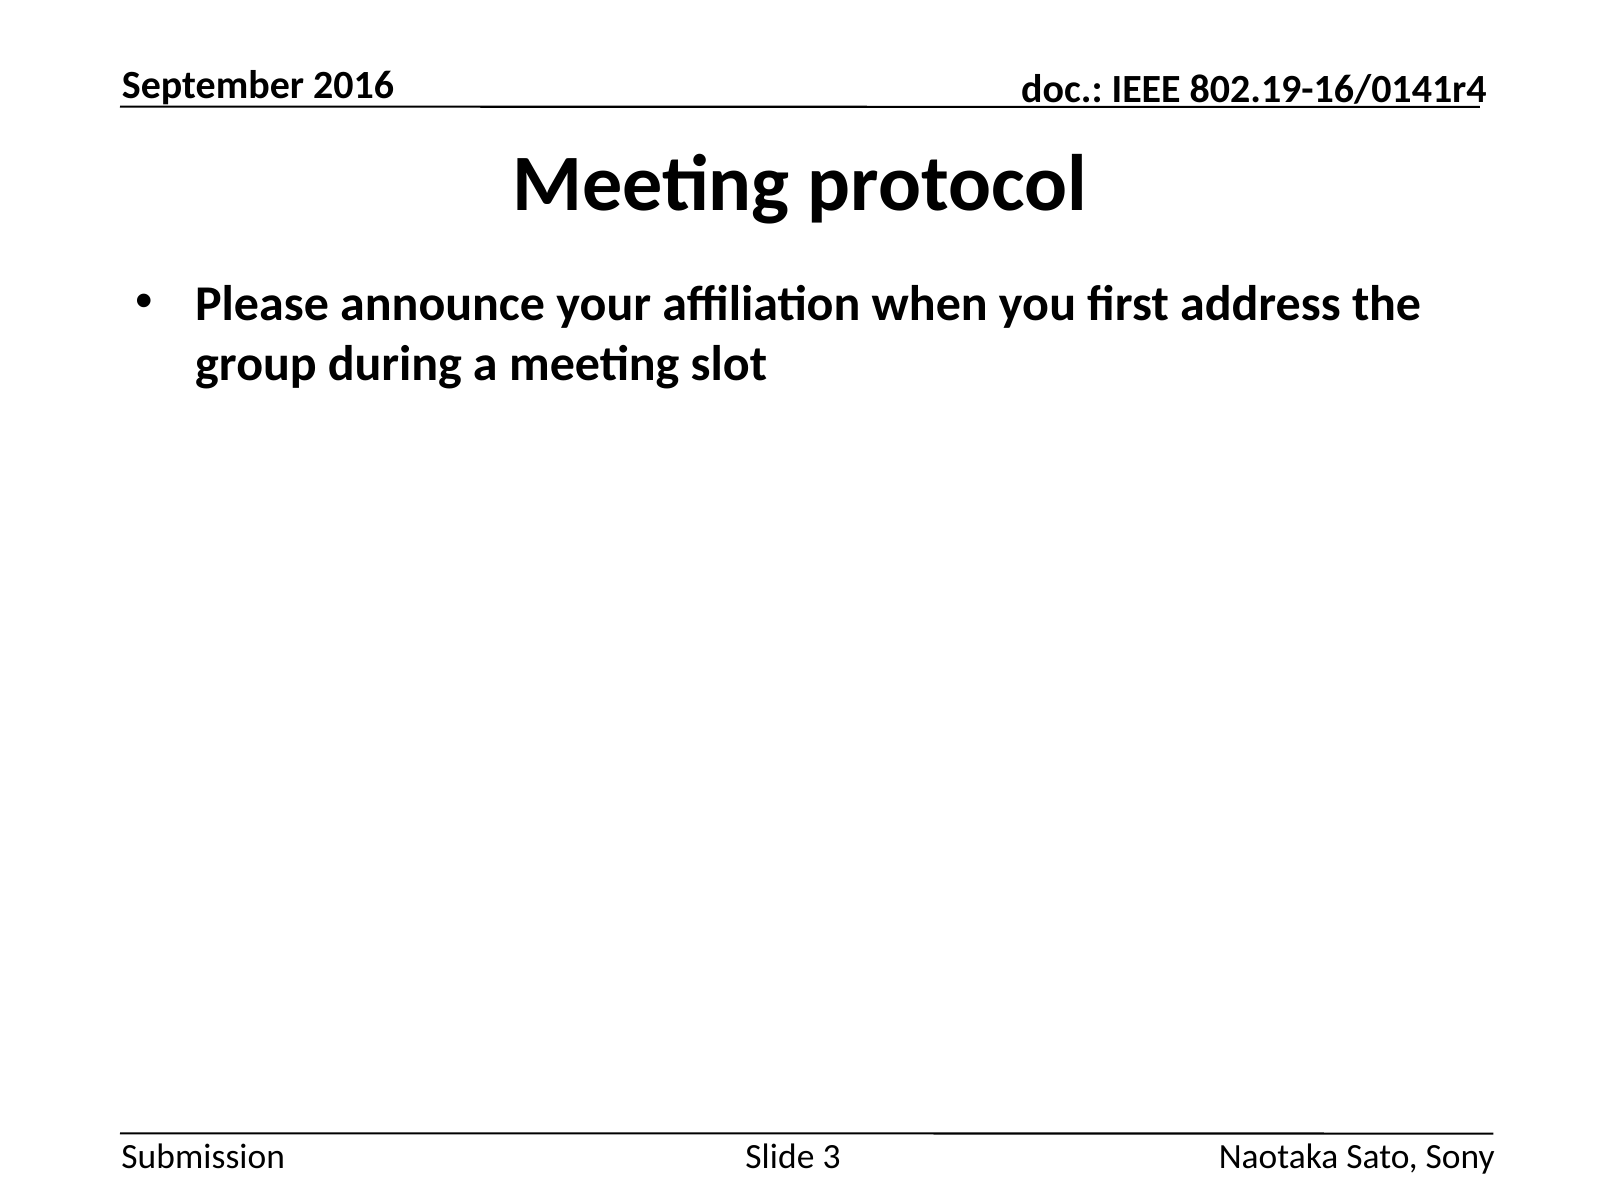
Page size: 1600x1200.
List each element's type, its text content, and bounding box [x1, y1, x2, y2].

slide_number Slide 3 [733, 1132, 854, 1197]
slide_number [121, 58, 451, 107]
title Meeting protocol [119, 119, 1480, 238]
list Please announce your affiliation when you first address the group during a meeting slot [119, 262, 1480, 1126]
footer Naotaka Sato, Sony [937, 1132, 1495, 1174]
